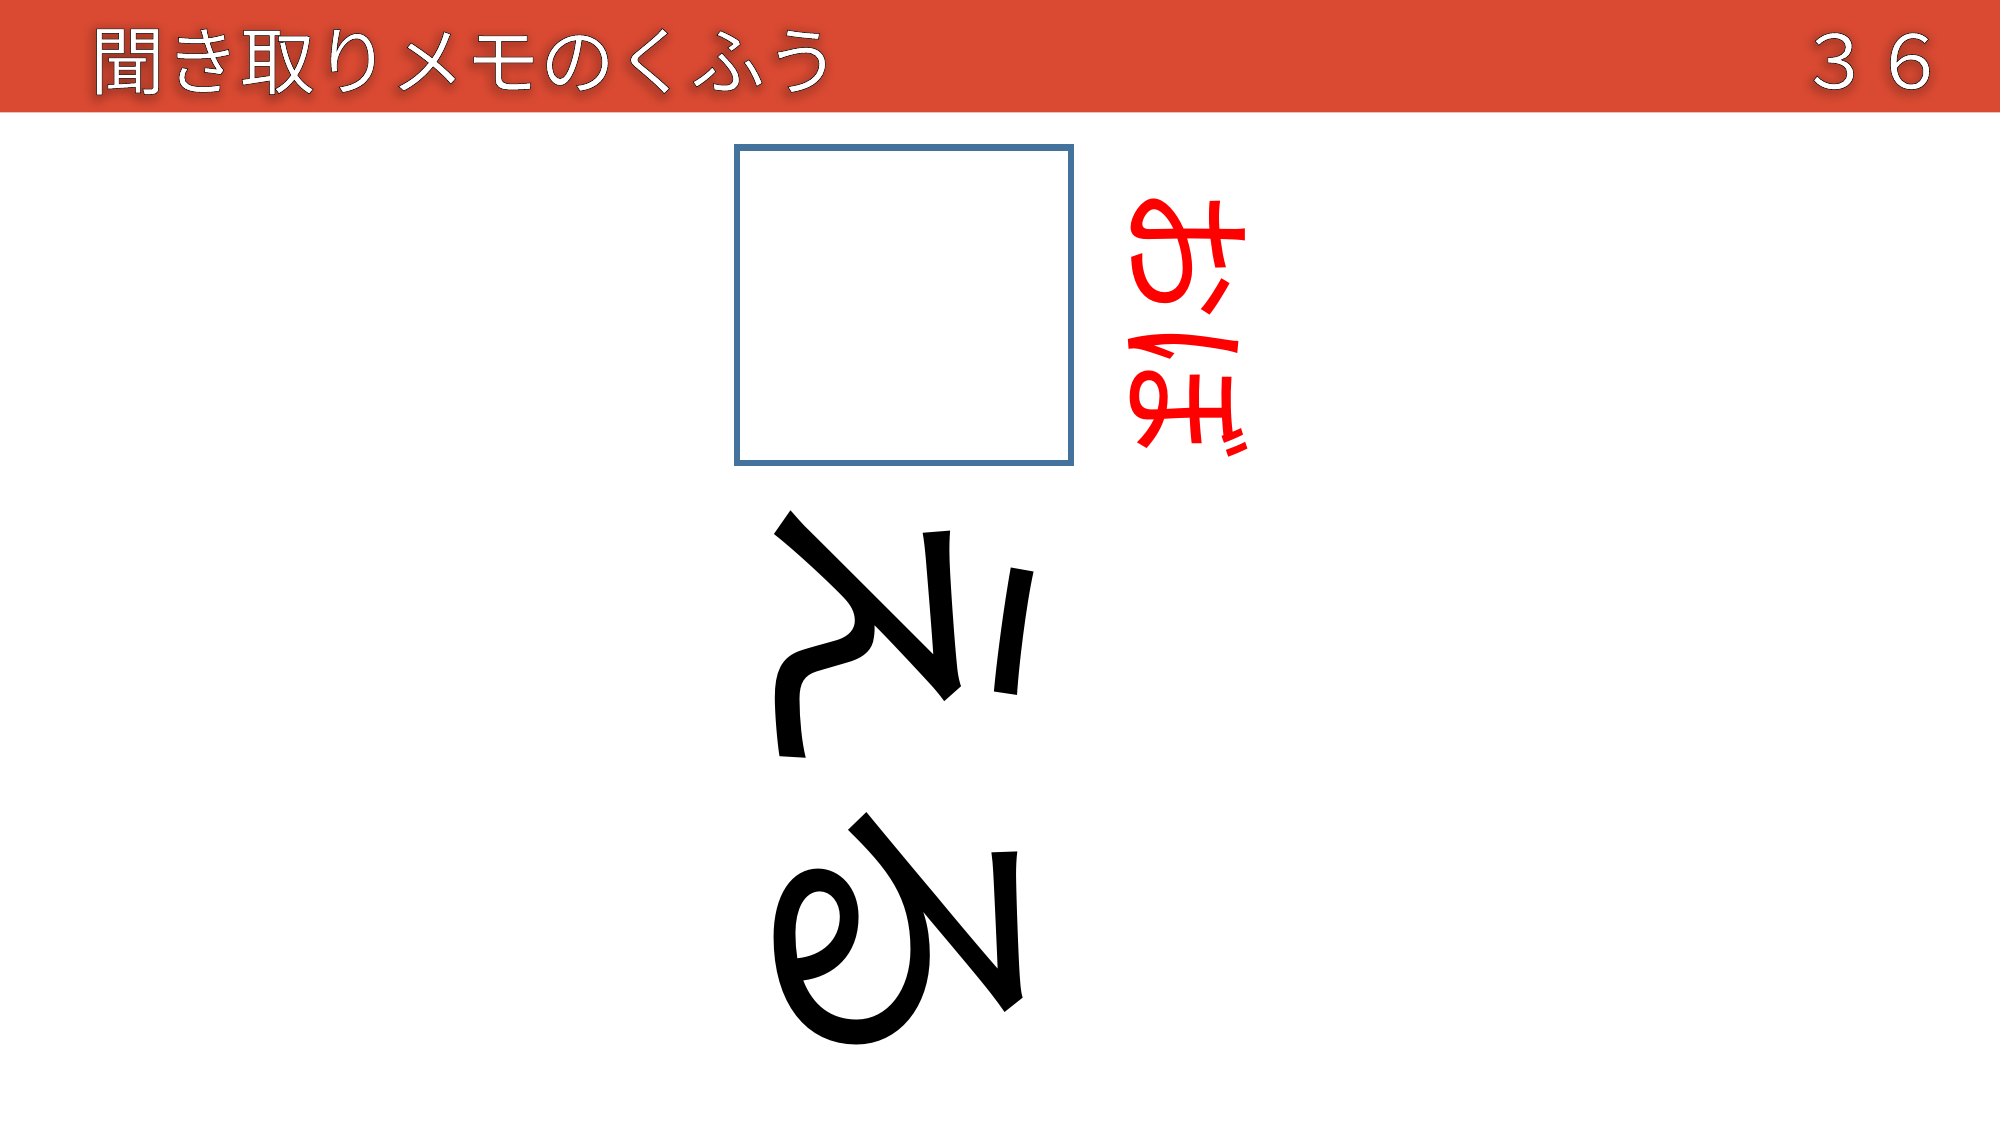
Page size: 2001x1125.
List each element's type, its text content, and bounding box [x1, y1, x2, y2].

text_box 聞き取りメモのくふう [75, 6, 1020, 112]
text_box 覚える [698, 147, 1108, 1125]
text_box [0, 0, 2000, 113]
text_box ３６ [1782, 6, 1963, 112]
text_box おぼ [1083, 170, 1281, 463]
text_box [736, 146, 1072, 464]
